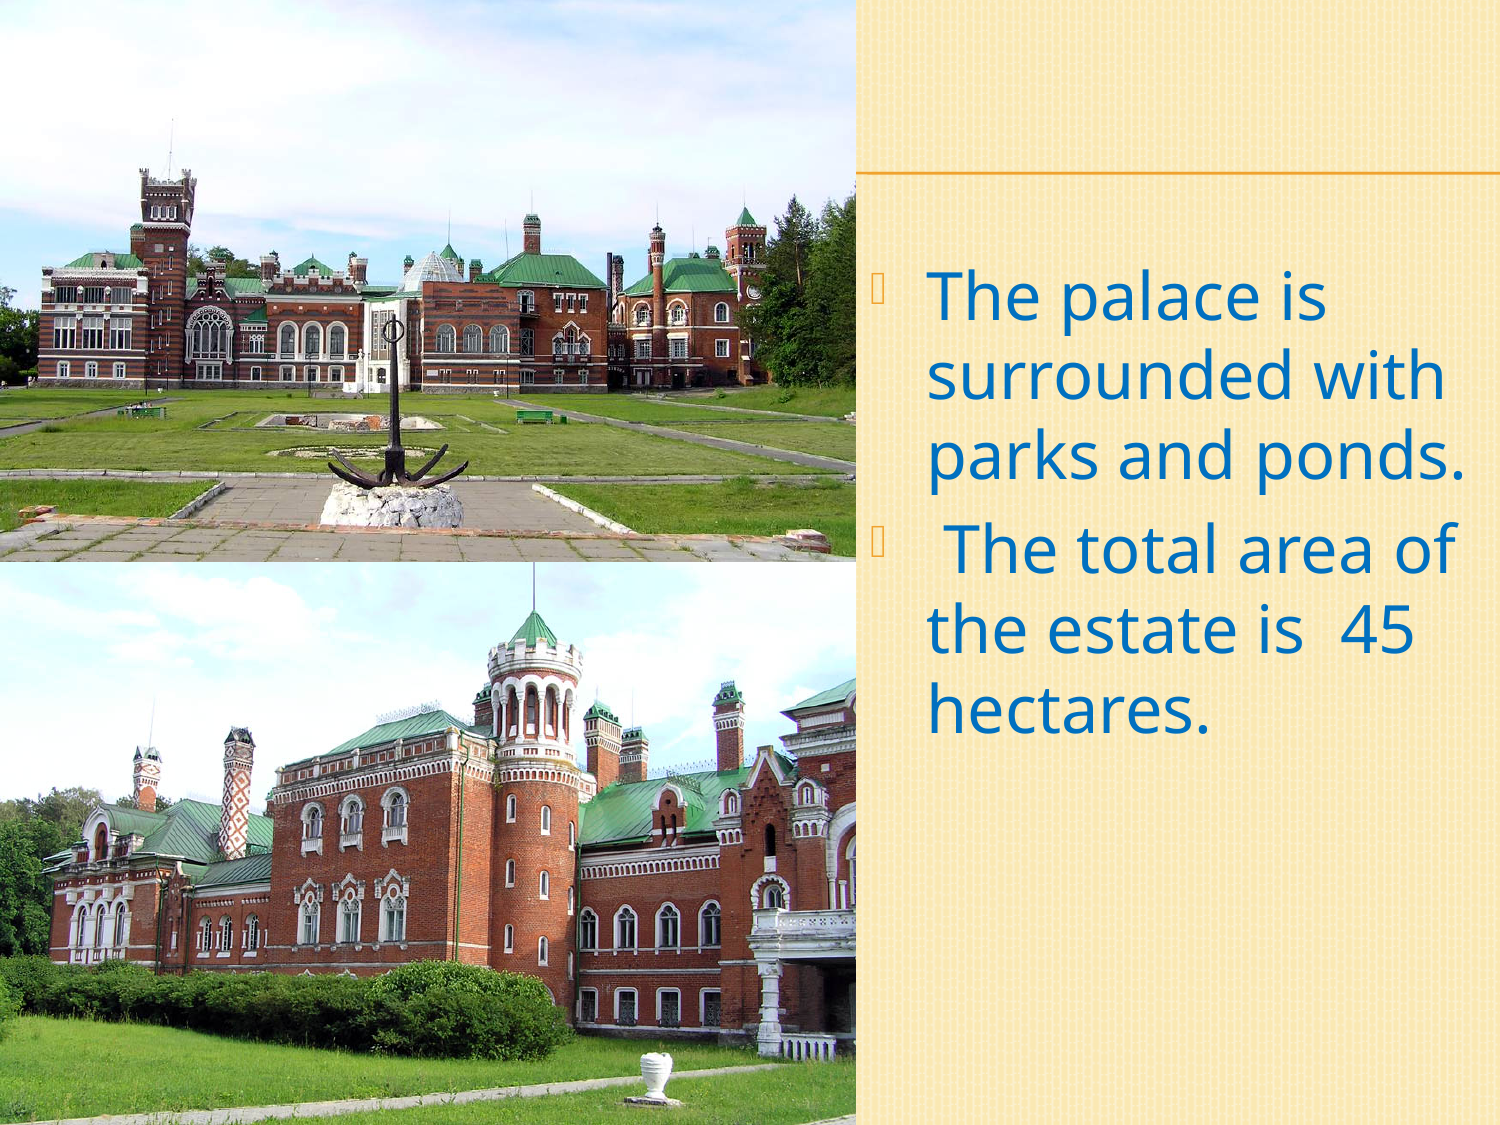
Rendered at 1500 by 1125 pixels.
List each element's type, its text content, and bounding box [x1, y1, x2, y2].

list The palace is surrounded with parks and ponds. The total area of the estate is 45 hectares. [861, 246, 1500, 989]
picture [0, 0, 856, 1125]
